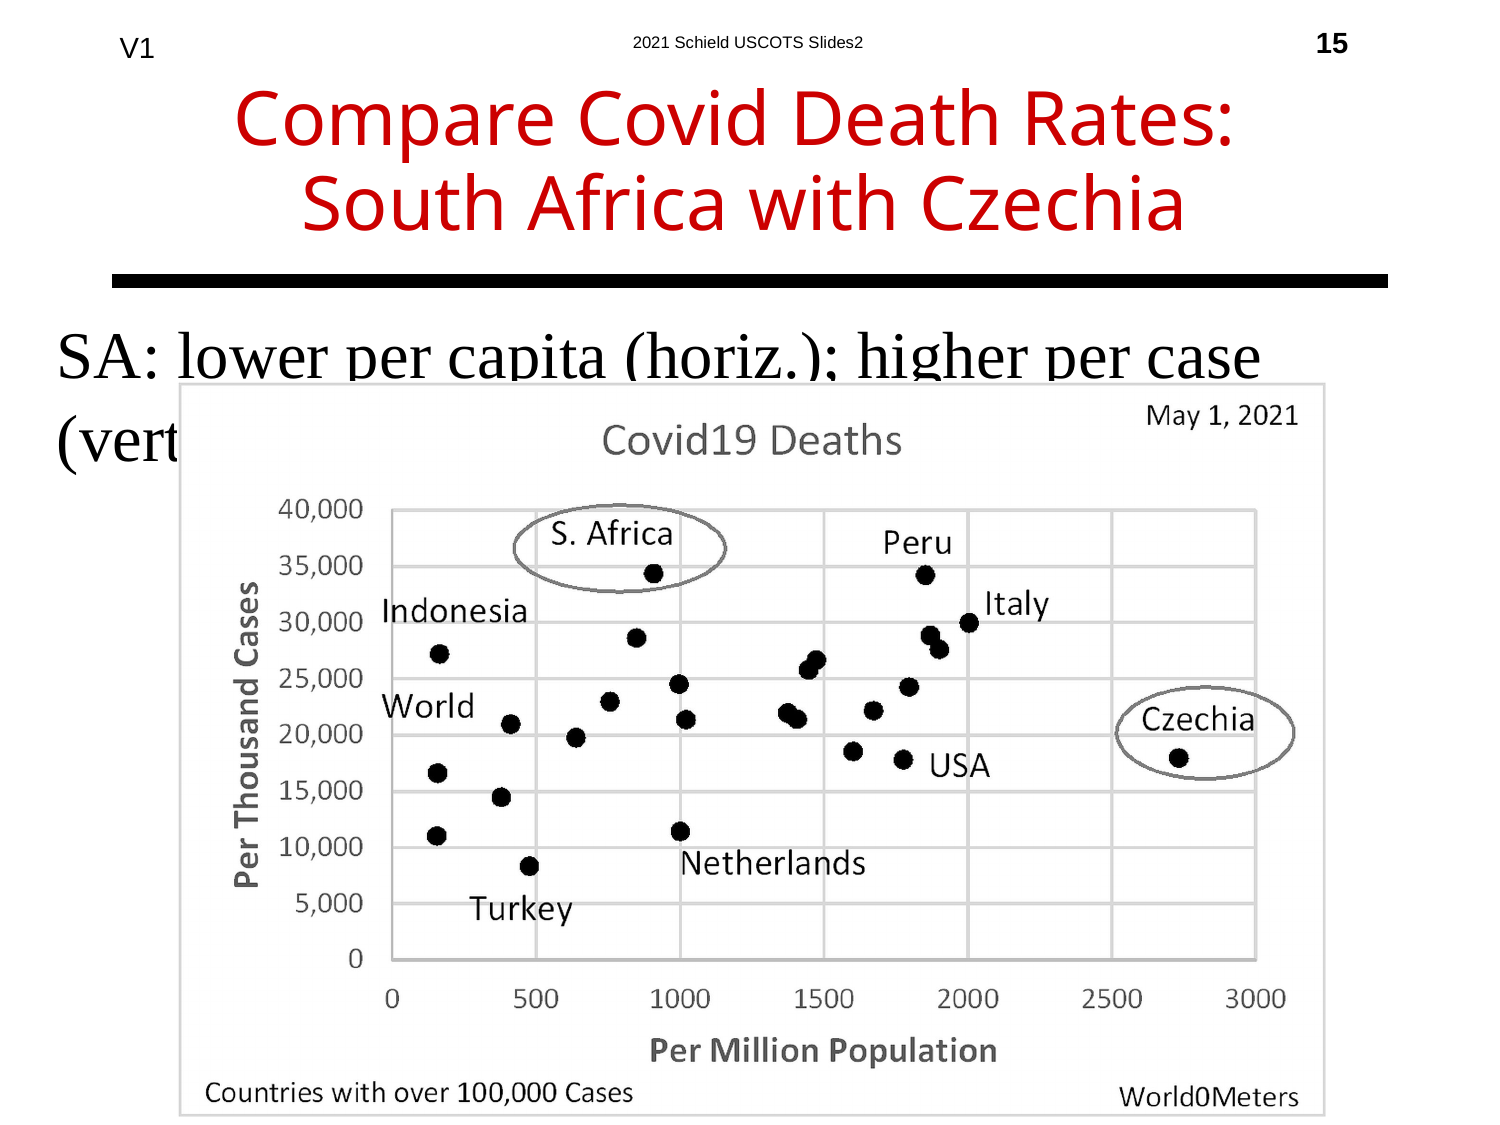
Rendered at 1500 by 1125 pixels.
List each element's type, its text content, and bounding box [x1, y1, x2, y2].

list SA: lower per capita (horiz.); higher per case (vert.) [41, 300, 1460, 1064]
text_box 15 [1282, 24, 1382, 75]
title Compare Covid Death Rates: South Africa with Czechia [44, 75, 1446, 250]
picture [177, 381, 1327, 1117]
